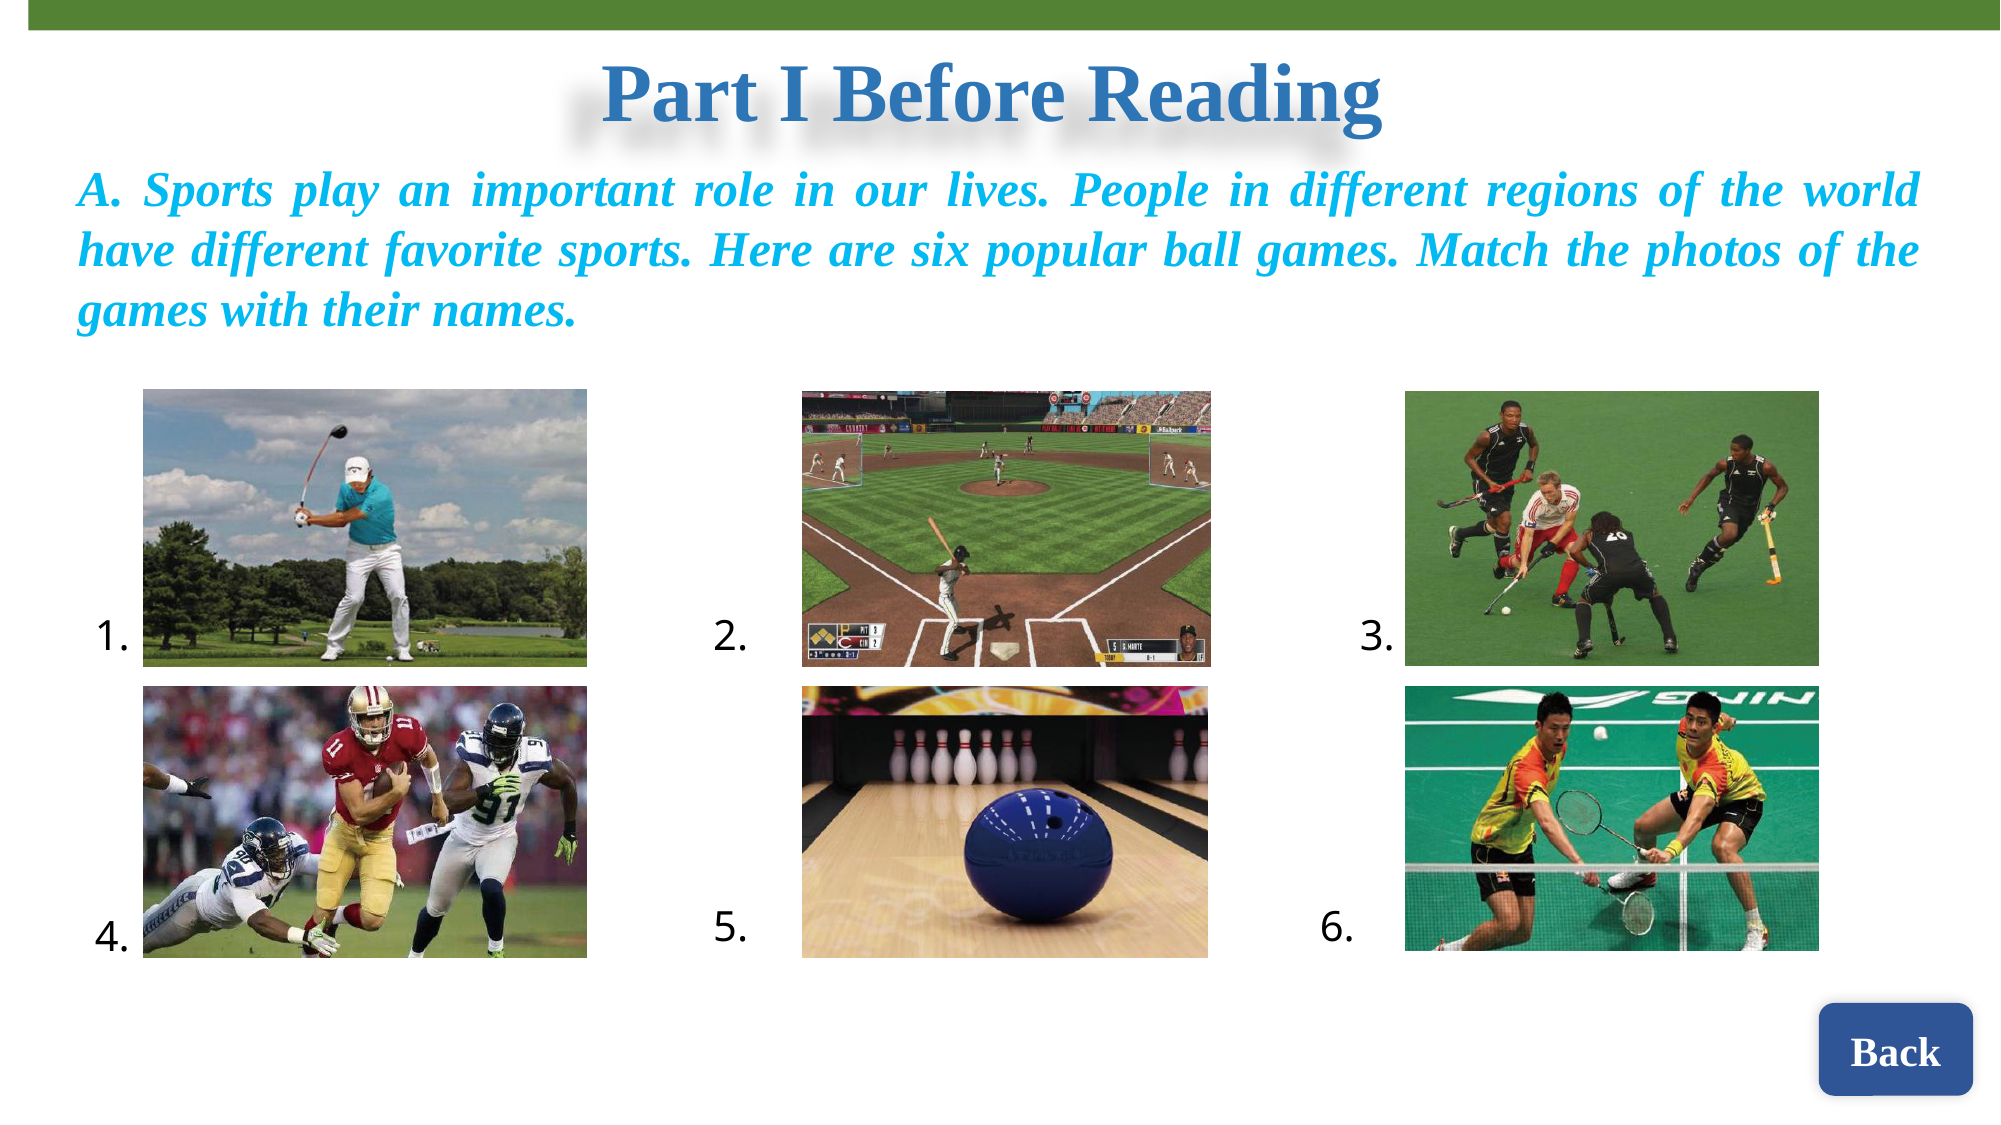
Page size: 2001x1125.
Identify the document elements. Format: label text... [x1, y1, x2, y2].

picture [802, 686, 1208, 958]
text_box [27, 0, 2000, 31]
picture [802, 391, 1211, 668]
picture [1405, 391, 1819, 666]
picture [143, 389, 587, 668]
text_box 2. [698, 601, 802, 667]
text_box 3. [1345, 601, 1483, 667]
text_box 5. [698, 892, 802, 958]
text_box 1. [80, 601, 143, 667]
text_box 4. [80, 902, 218, 968]
text_box 6. [1305, 892, 1443, 958]
text_box A. Sports play an important role in our lives. People in different regions of the world have different favorite sports. Here are six popular ball games. Match the photos of the games with their names. [63, 148, 1937, 344]
picture [143, 686, 587, 958]
text_box Back [1817, 1001, 1975, 1098]
text_box Part I Before Reading [586, 30, 1470, 146]
picture [1405, 686, 1819, 951]
